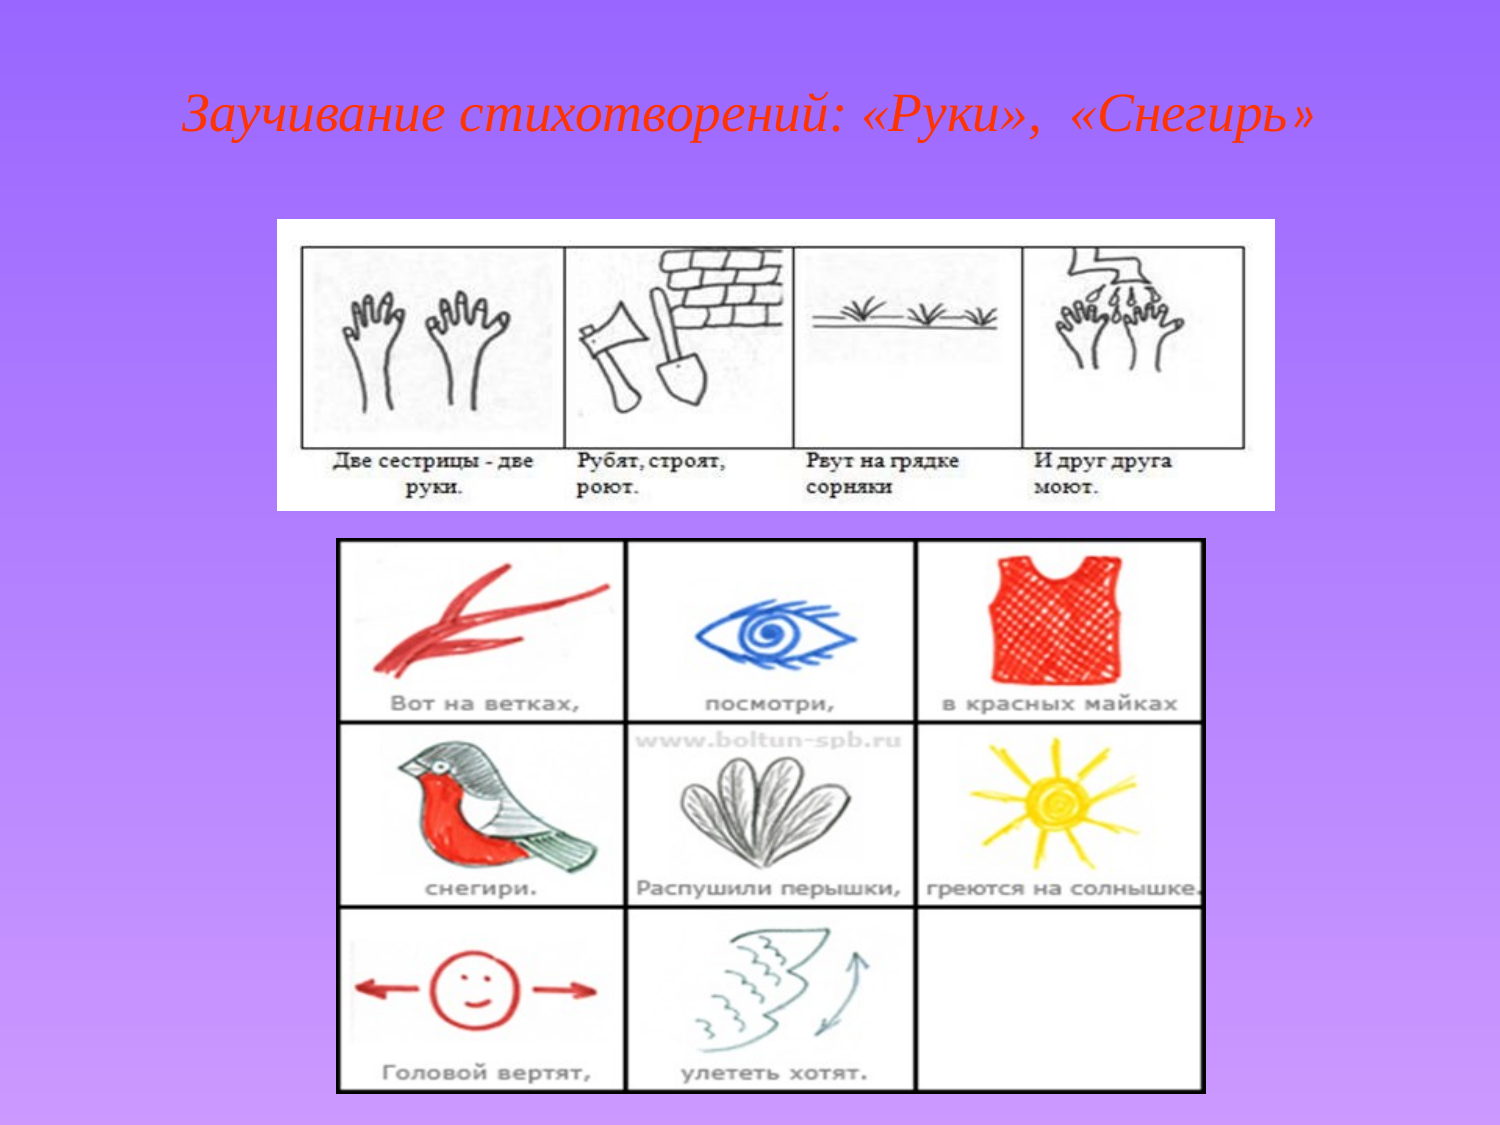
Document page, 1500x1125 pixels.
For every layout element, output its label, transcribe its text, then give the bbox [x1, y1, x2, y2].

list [277, 219, 1275, 511]
picture [336, 538, 1206, 1095]
title Заучивание стихотворений: «Руки», «Снегирь» [74, 44, 1426, 173]
